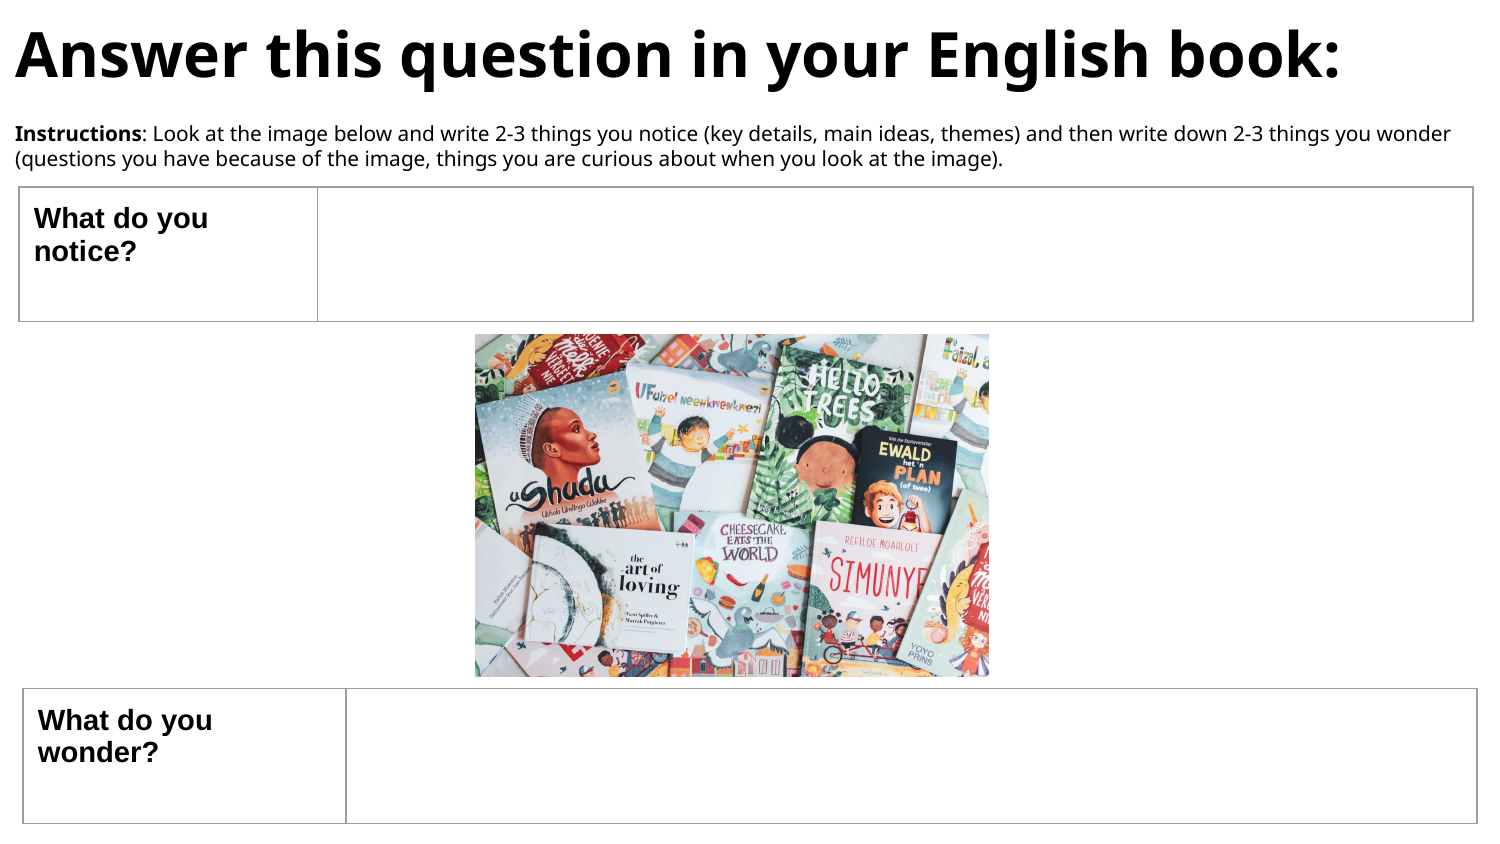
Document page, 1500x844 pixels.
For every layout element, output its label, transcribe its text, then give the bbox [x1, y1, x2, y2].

text_box Instructions: Look at the image below and write 2-3 things you notice (key details, main ideas, themes) and then write down 2-3 things you wonder (questions you have because of the image, things you are curious about when you look at the image). [0, 106, 1500, 186]
table_header What do you wonder? [24, 689, 345, 823]
table_header [347, 689, 1476, 823]
table_header What do you notice? [20, 188, 317, 321]
text_box Answer this question in your English book: [0, 0, 1500, 105]
table_header [318, 188, 1472, 321]
picture [475, 333, 989, 677]
